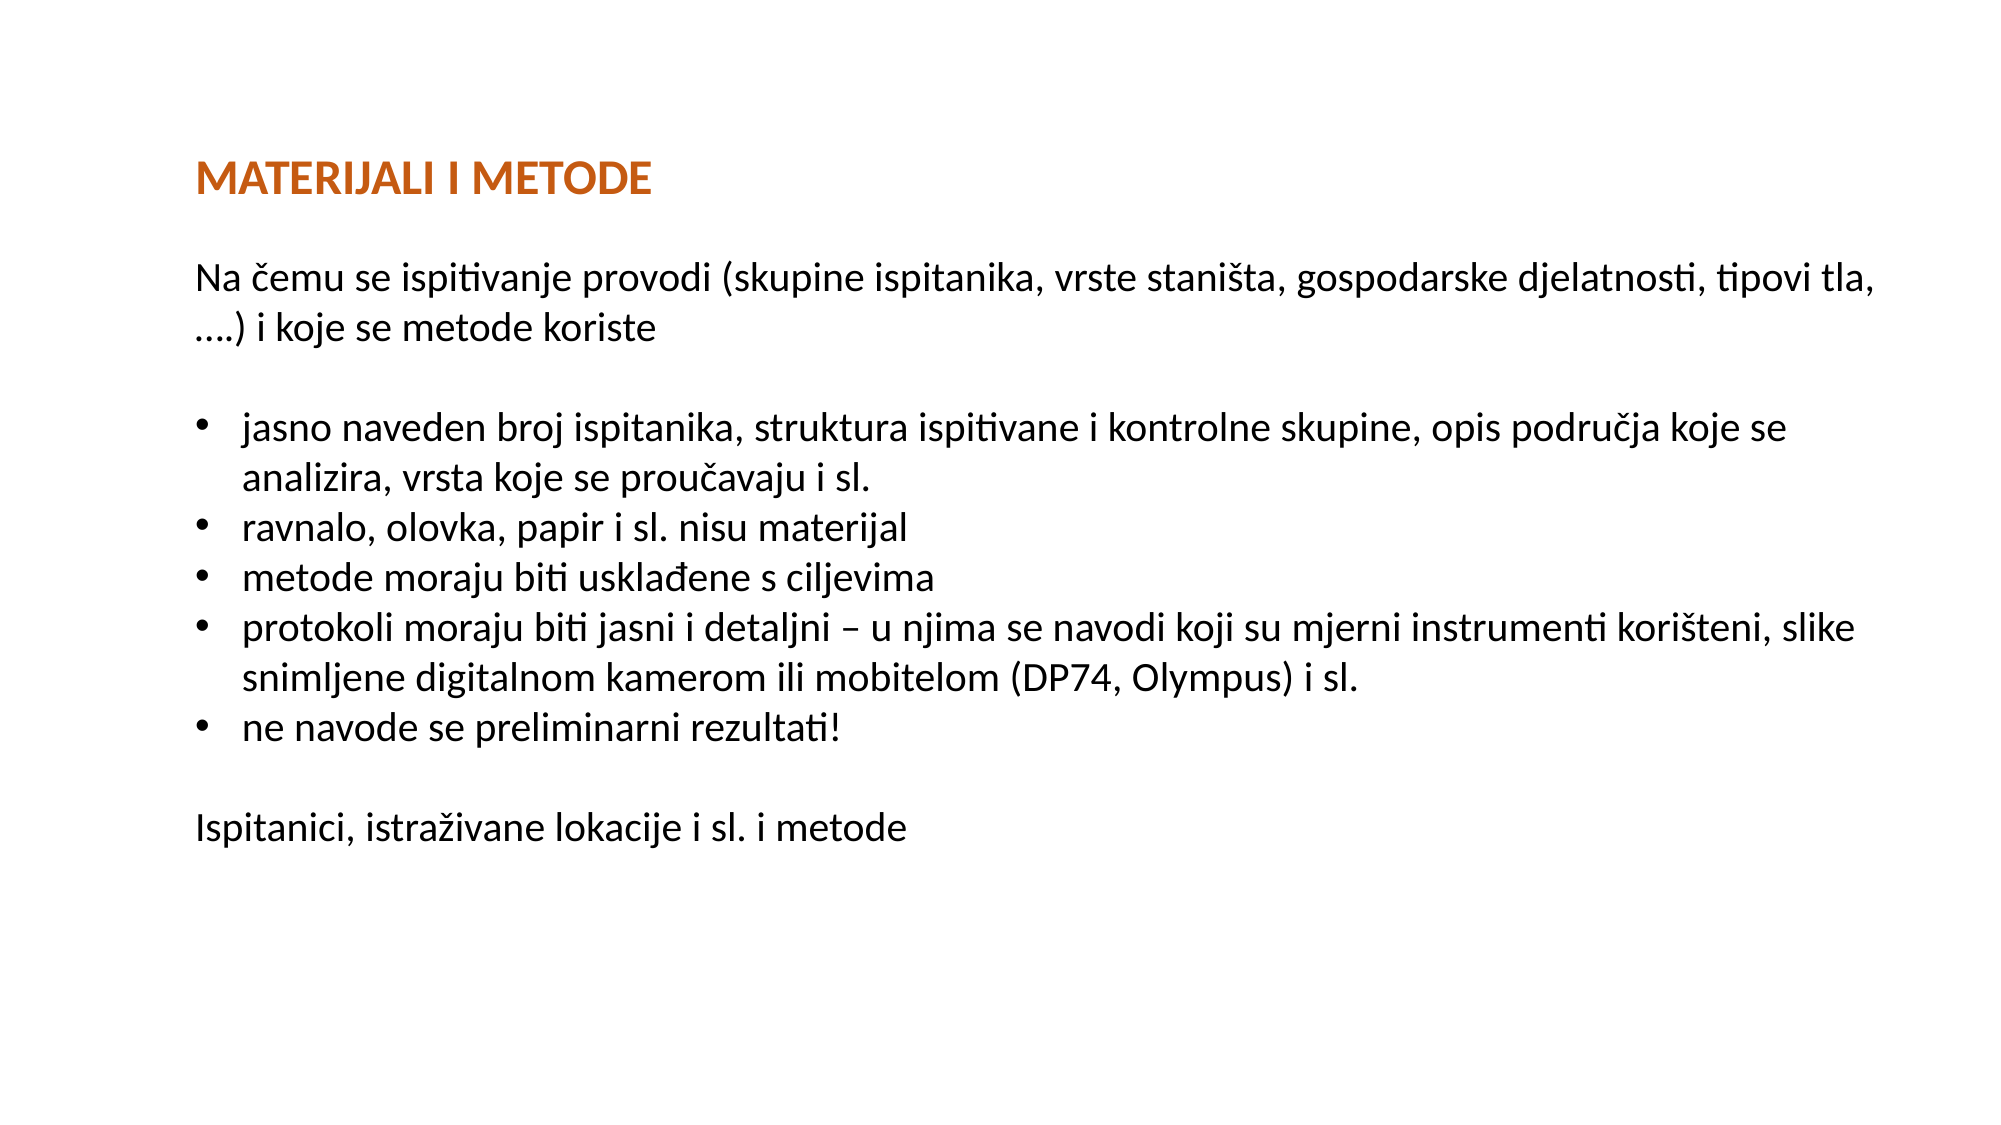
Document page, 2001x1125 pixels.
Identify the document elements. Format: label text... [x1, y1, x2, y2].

text_box MATERIJALI I METODE Na čemu se ispitivanje provodi (skupine ispitanika, vrste staništa, gospodarske djelatnosti, tipovi tla, ….) i koje se metode koriste jasno naveden broj ispitanika, struktura ispitivane i kontrolne skupine, opis područja koje se analizira, vrsta koje se proučavaju i sl. ravnalo, olovka, papir i sl. nisu materijal metode moraju biti usklađene s ciljevima protokoli moraju biti jasni i detaljni – u njima se navodi koji su mjerni instrumenti korišteni, slike snimljene digitalnom kamerom ili mobitelom (DP74, Olympus) i sl. ne navode se preliminarni rezultati! Ispitanici, istraživane lokacije i sl. i metode [180, 92, 1922, 858]
